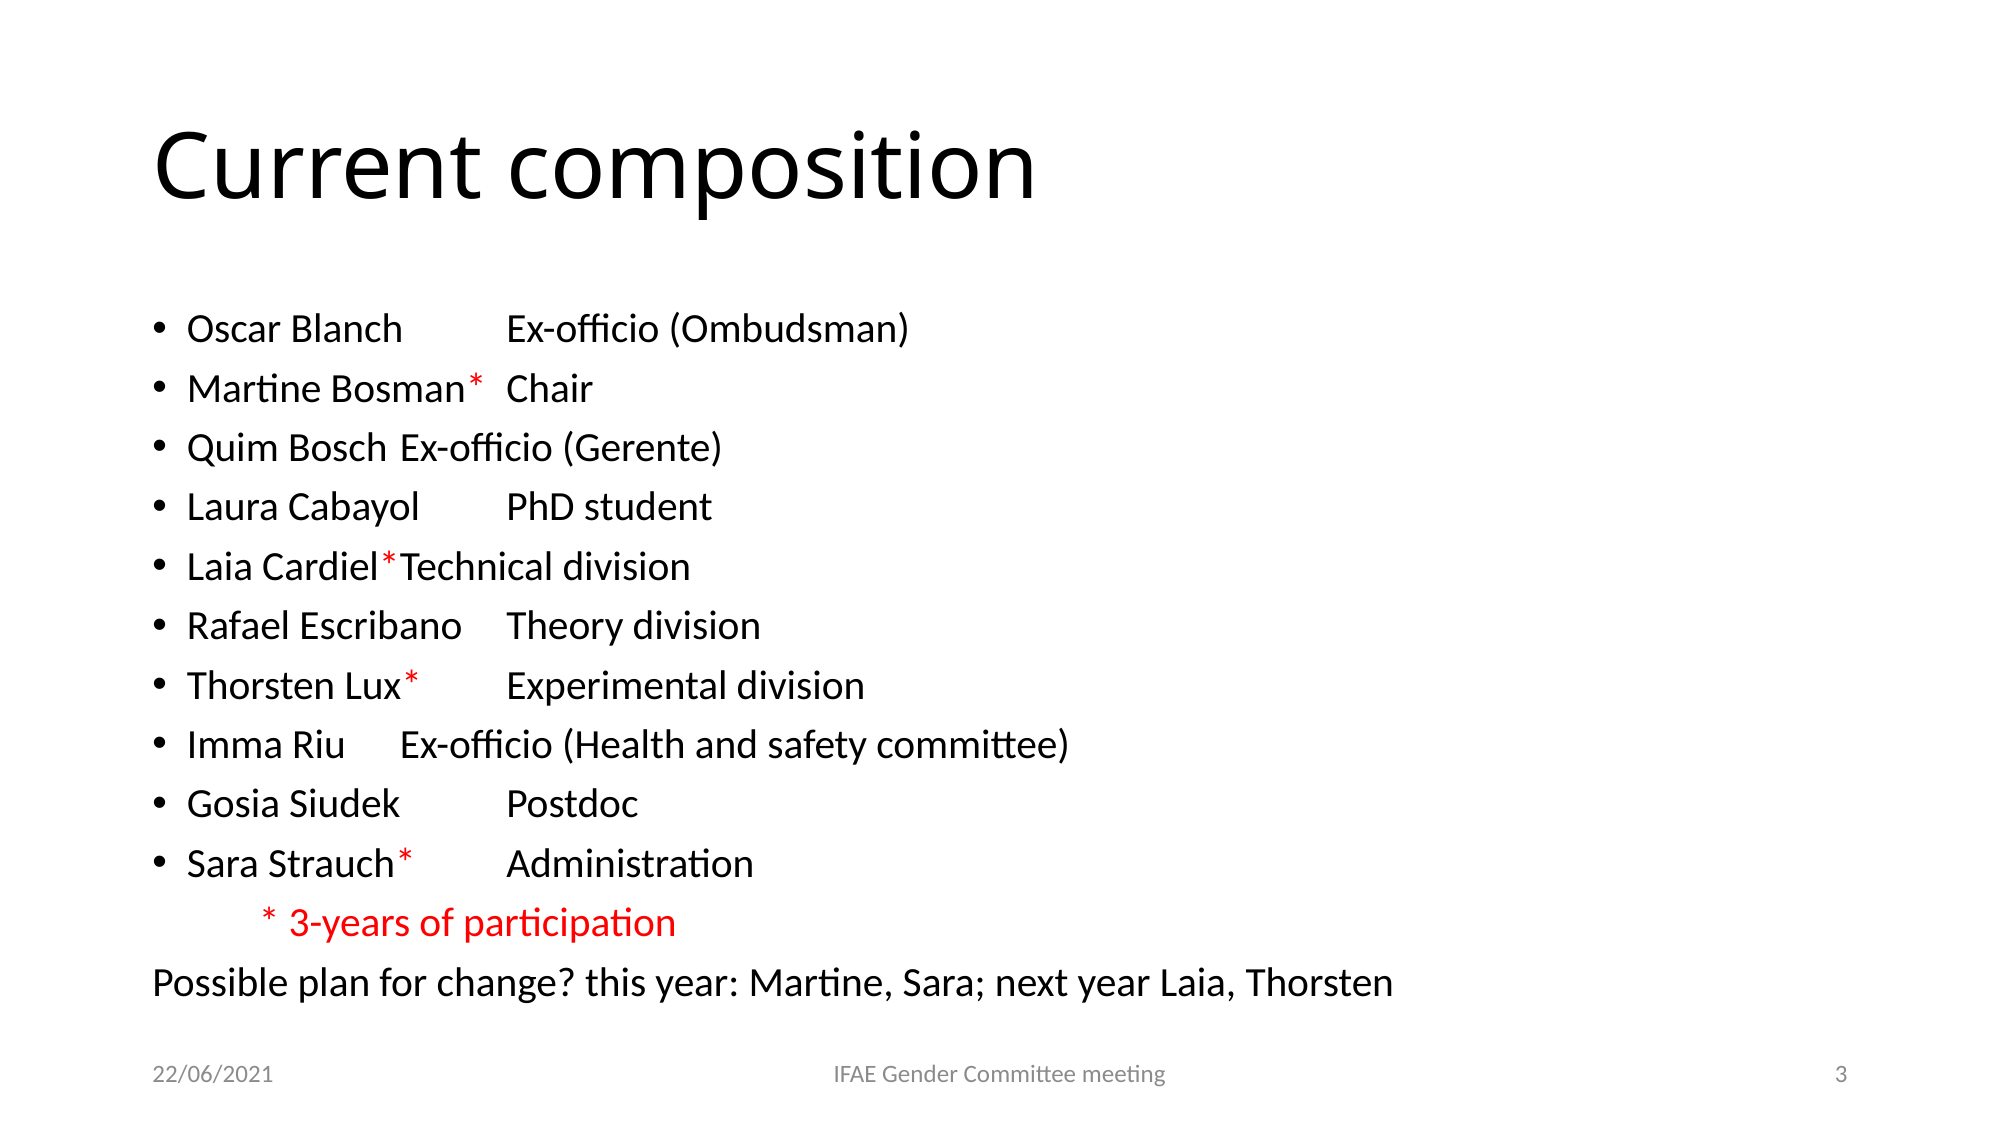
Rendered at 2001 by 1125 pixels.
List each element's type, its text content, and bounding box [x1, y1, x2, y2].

slide_number 3 [1412, 1042, 1863, 1103]
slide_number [137, 1042, 588, 1103]
list Oscar Blanch Ex-officio (Ombudsman) Martine Bosman* Chair Quim Bosch Ex-officio (Gerente) Laura Cabayol PhD student Laia Cardiel* Technical division Rafael Escribano Theory division Thorsten Lux* Experimental division Imma Riu Ex-officio (Health and safety committee) Gosia Siudek Postdoc Sara Strauch* Administration * 3-years of participation Possible plan for change? this year: Martine, Sara; next year Laia, Thorsten [137, 299, 1863, 1014]
footer IFAE Gender Committee meeting [662, 1042, 1338, 1103]
title Current composition [137, 59, 1863, 278]
